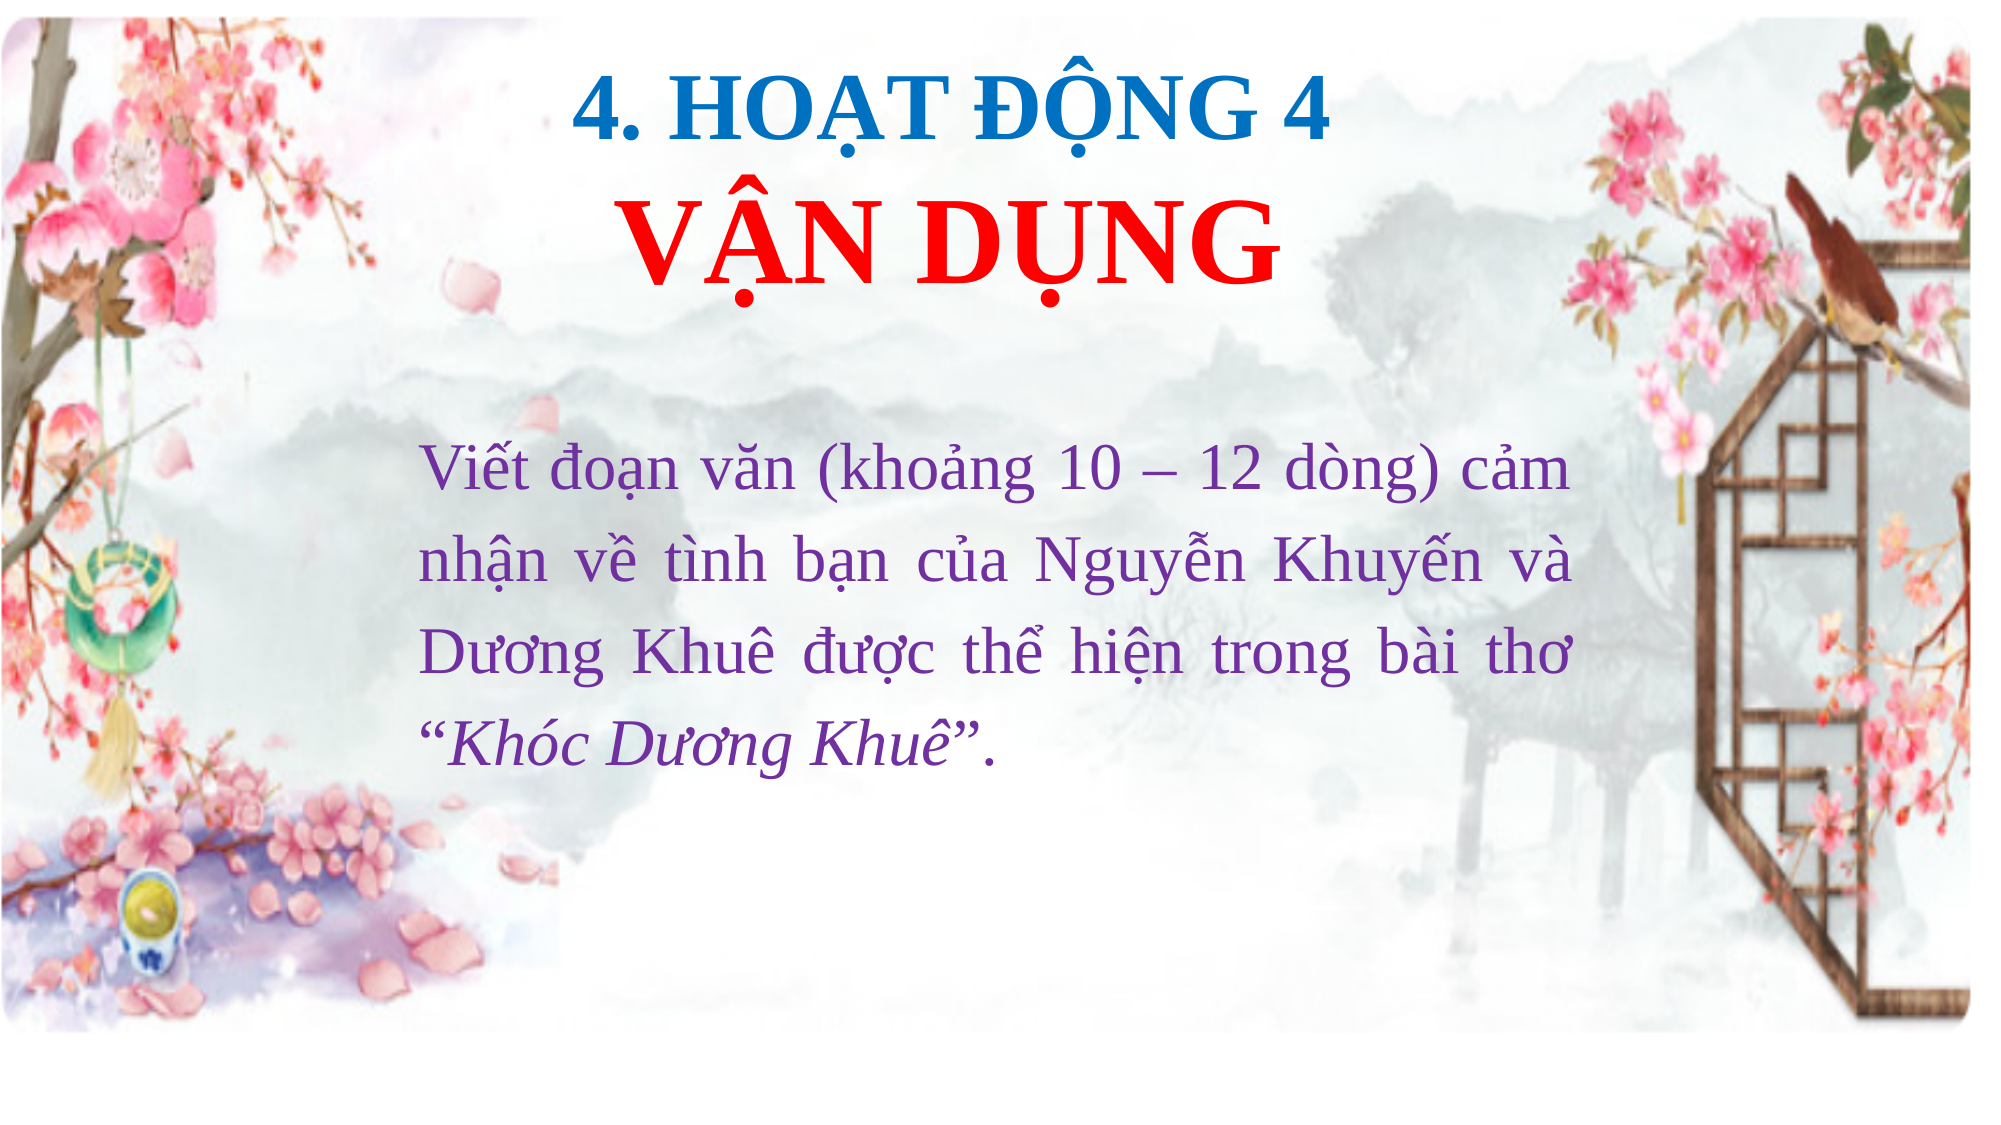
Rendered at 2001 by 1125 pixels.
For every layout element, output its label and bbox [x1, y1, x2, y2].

list [0, 0, 1994, 1057]
